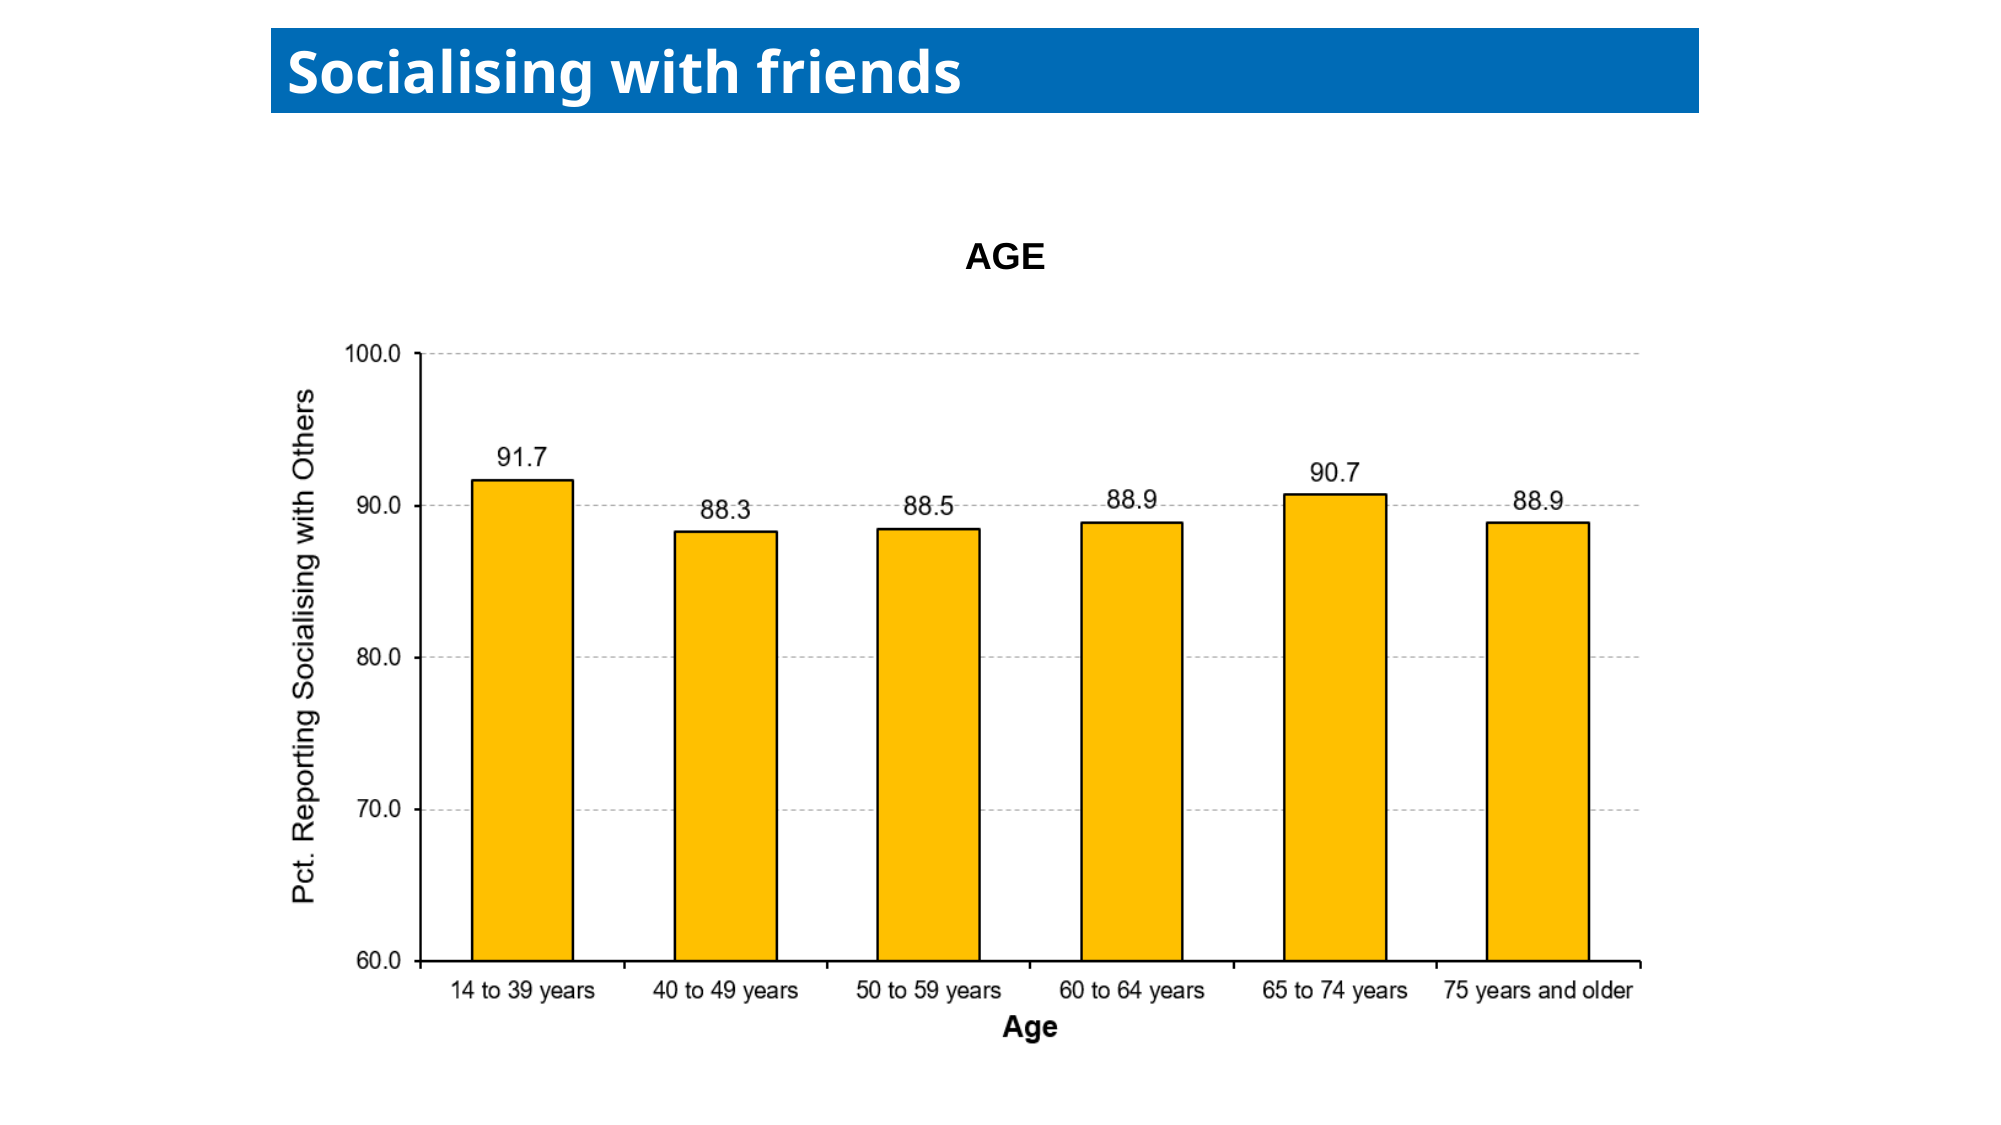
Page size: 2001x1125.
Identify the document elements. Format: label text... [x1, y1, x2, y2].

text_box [272, 231, 1653, 1059]
text_box Socialising with friends [272, 29, 1698, 112]
